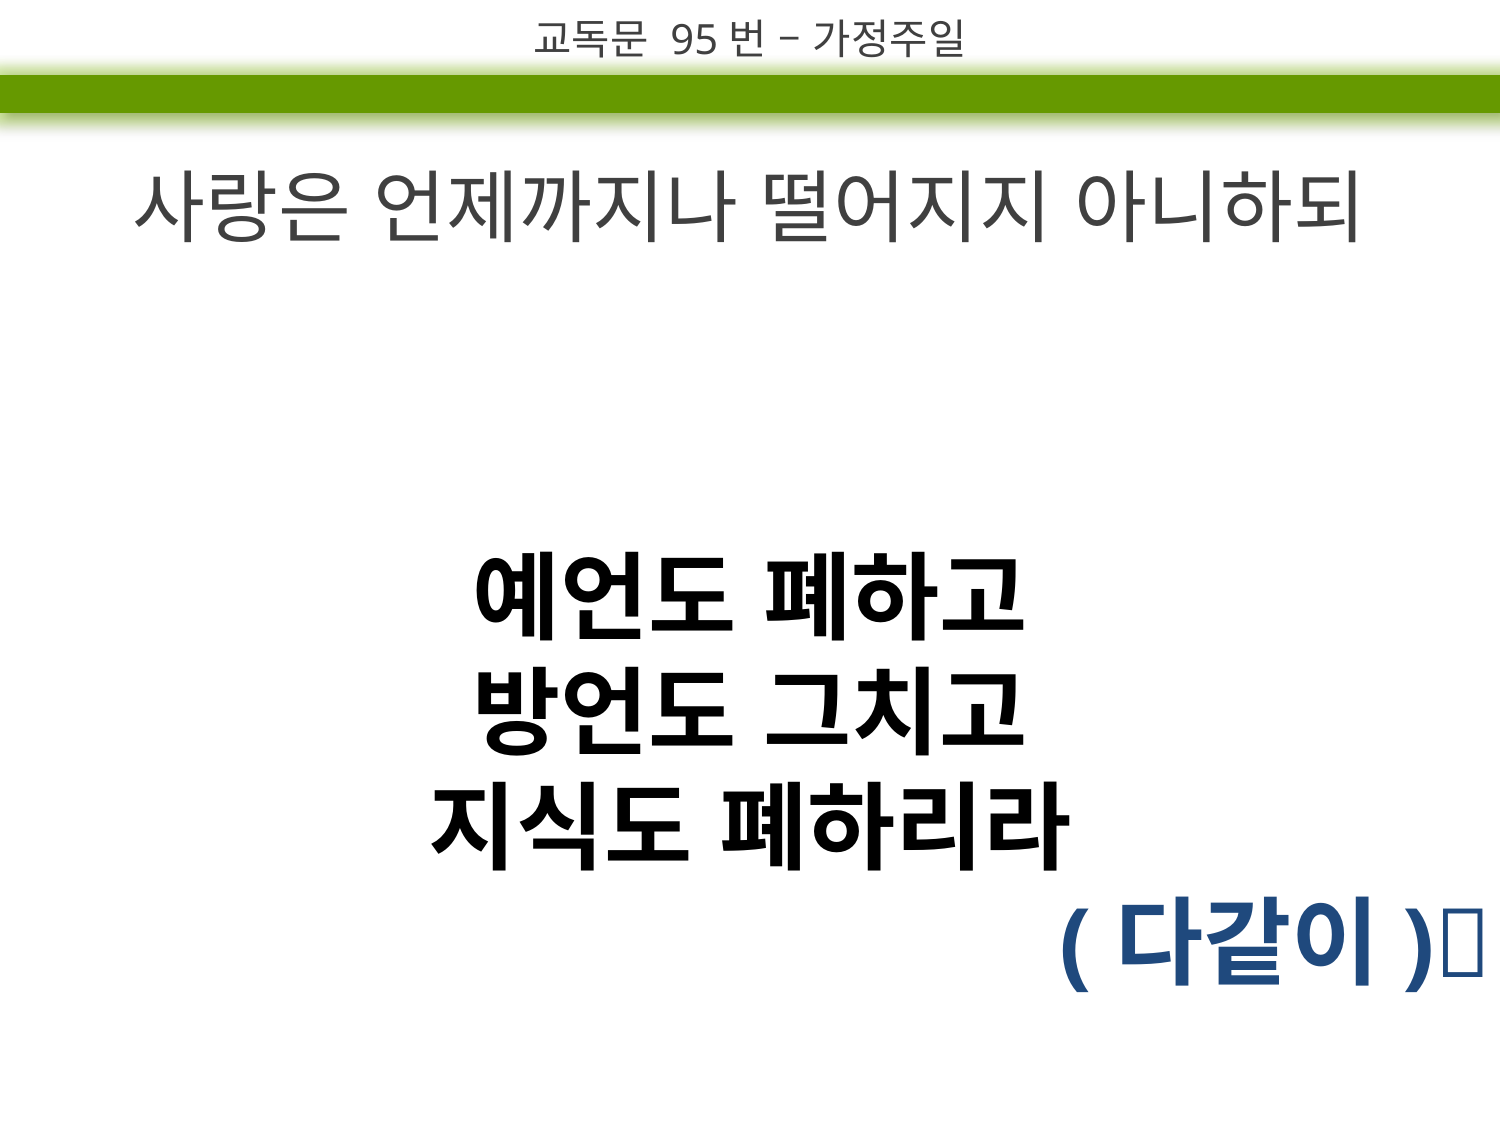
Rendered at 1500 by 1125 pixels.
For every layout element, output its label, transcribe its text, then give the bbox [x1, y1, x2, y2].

text_box 예언도 폐하고 방언도 그치고 지식도 폐하리라 (다같이) [0, 529, 1500, 1005]
text_box 사랑은 언제까지나 떨어지지 아니하되 [0, 149, 1500, 260]
text_box 교독문 95번 – 가정주일 [0, 0, 1500, 75]
text_box [0, 75, 1500, 113]
